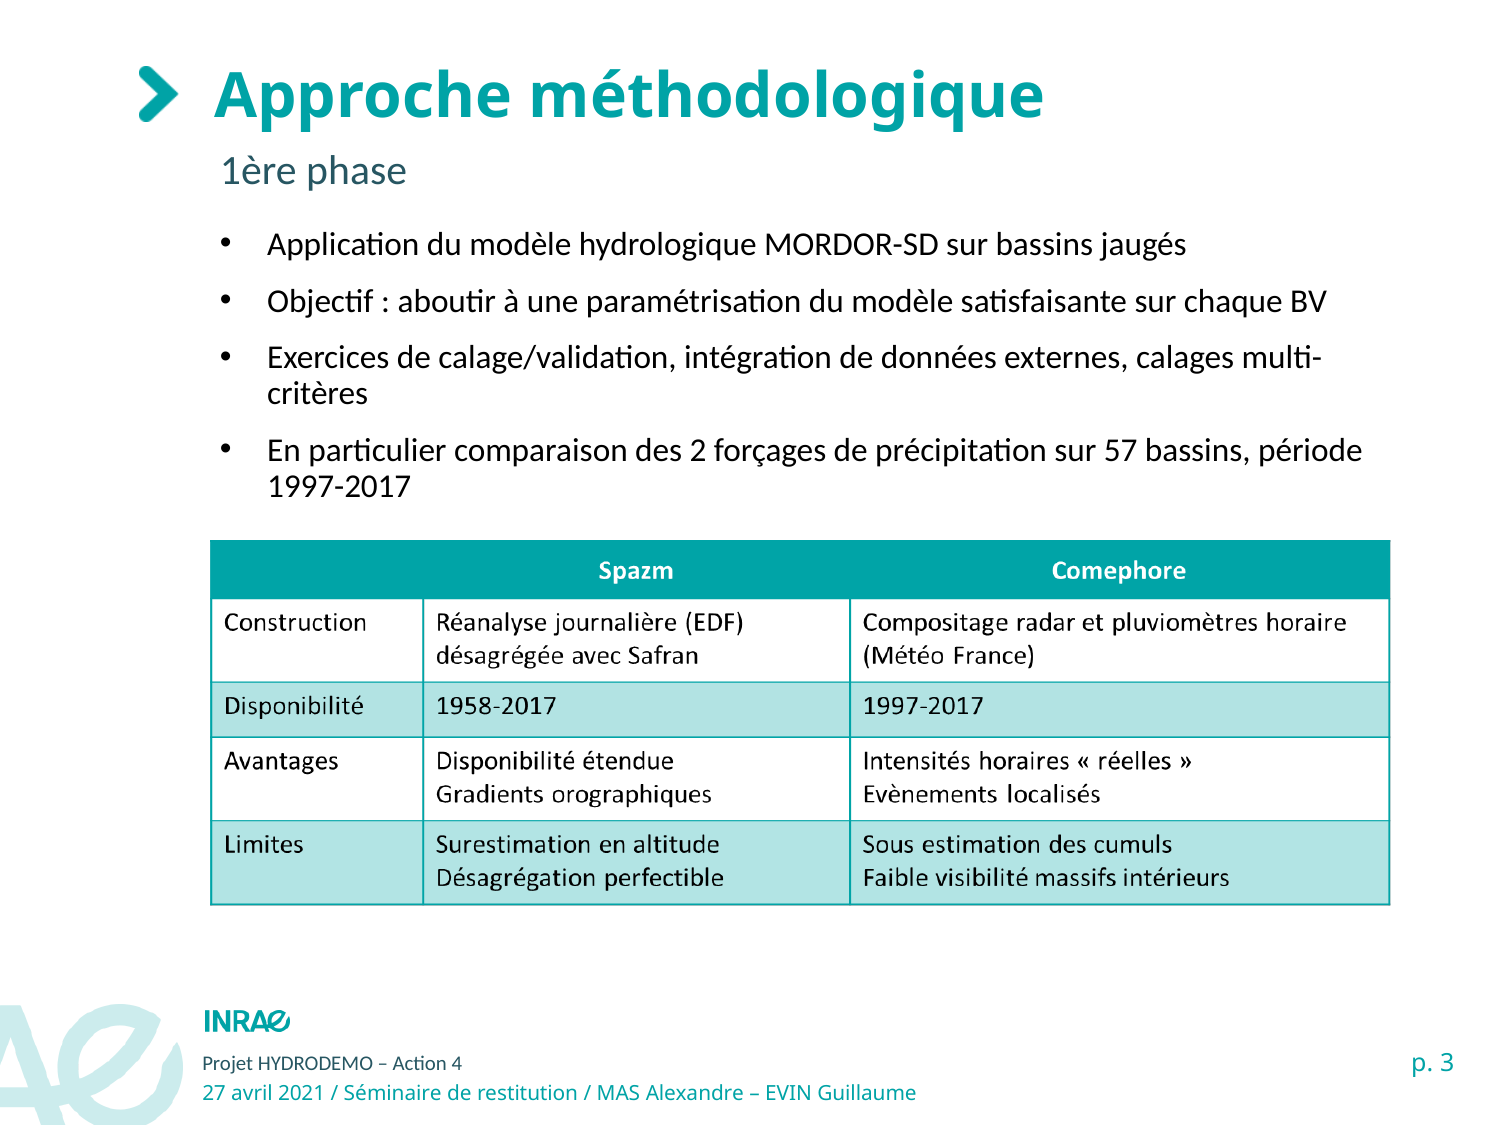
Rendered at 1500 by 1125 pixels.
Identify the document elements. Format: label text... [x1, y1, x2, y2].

subtitle 1ère phase [205, 140, 1397, 253]
list Application du modèle hydrologique MORDOR-SD sur bassins jaugés Objectif : aboutir à une paramétrisation du modèle satisfaisante sur chaque BV Exercices de calage/validation, intégration de données externes, calages multi-critères En particulier comparaison des 2 forçages de précipitation sur 57 bassins, période 1997-2017 [205, 253, 1397, 1027]
title Approche méthodologique [139, 24, 1397, 171]
picture [321, 1058, 328, 1069]
picture [0, 996, 329, 1125]
picture [210, 539, 1391, 911]
picture [139, 66, 180, 122]
